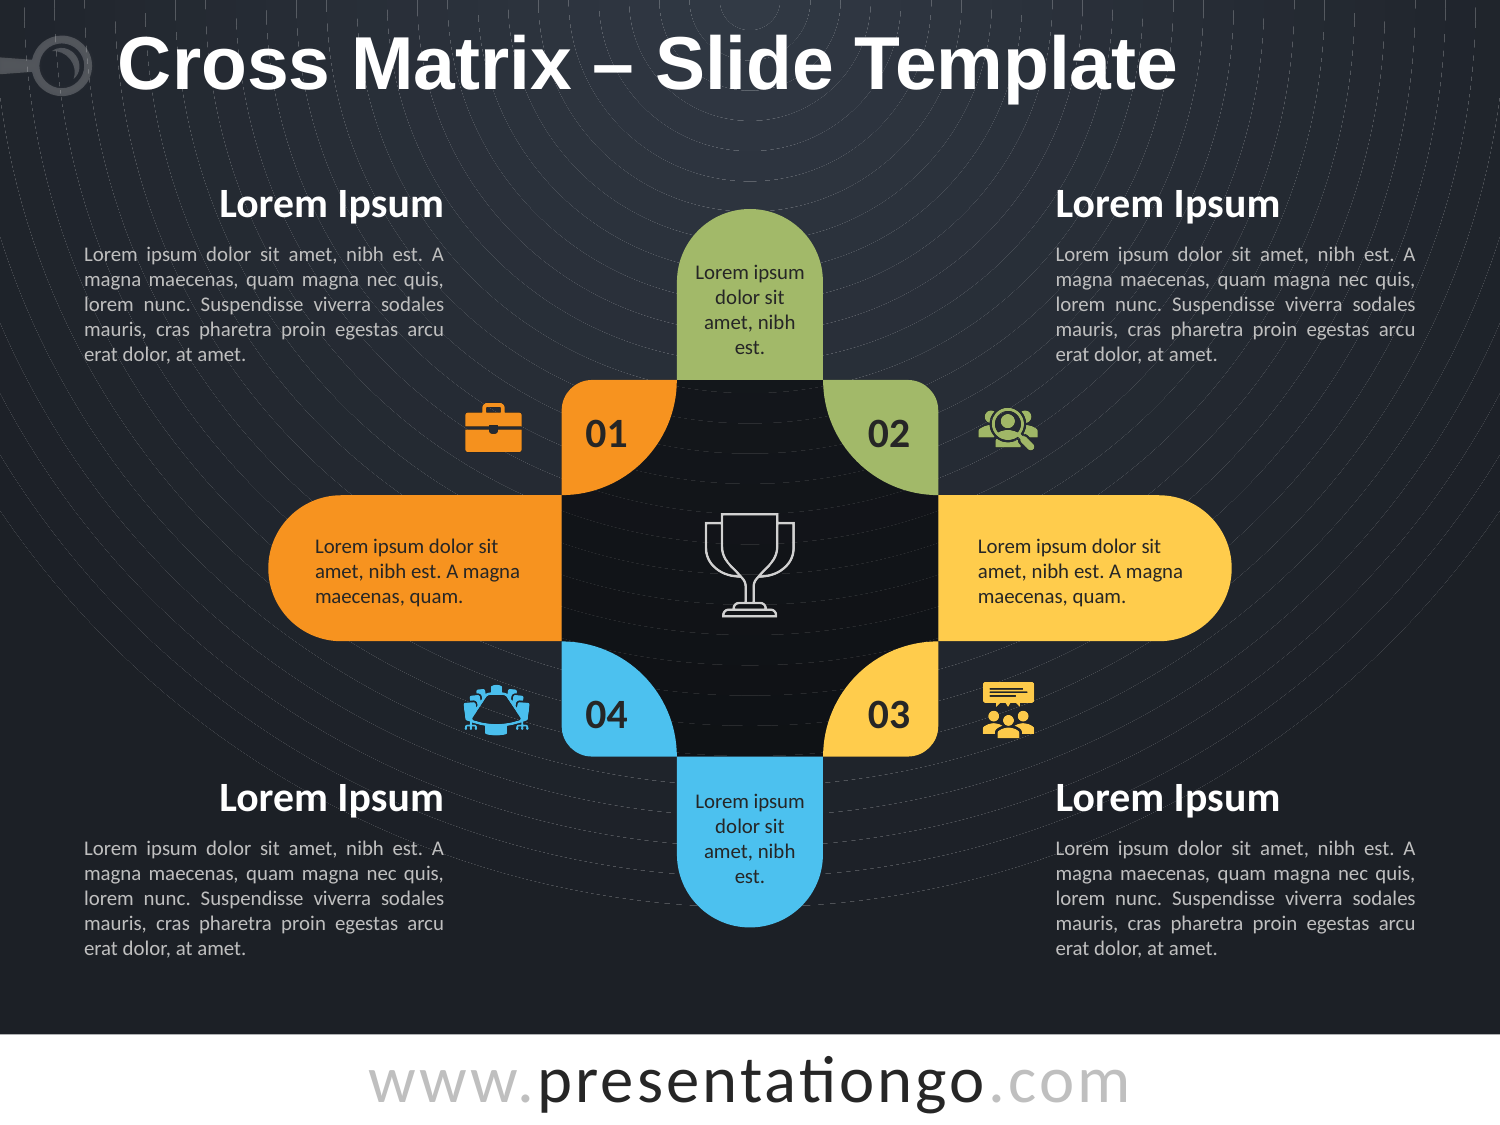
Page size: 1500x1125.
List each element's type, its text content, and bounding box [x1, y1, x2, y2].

title Cross Matrix – Slide Template [103, 17, 1500, 139]
text_box Lorem ipsum dolor sit amet, nibh est. A magna maecenas, quam. [315, 525, 536, 616]
text_box Lorem ipsum dolor sit amet, nibh est. A magna maecenas, quam. [977, 525, 1199, 616]
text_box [84, 167, 445, 375]
picture [973, 395, 1042, 463]
text_box Lorem ipsum dolor sit amet, nibh est. [693, 250, 807, 366]
text_box [676, 757, 823, 928]
text_box Lorem ipsum dolor sit amet, nibh est. [693, 780, 807, 895]
picture [458, 395, 526, 463]
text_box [1055, 761, 1416, 969]
picture [462, 676, 531, 744]
picture [686, 501, 813, 628]
picture [973, 676, 1042, 744]
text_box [561, 379, 939, 757]
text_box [1055, 167, 1416, 375]
text_box [939, 495, 1232, 642]
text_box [84, 761, 445, 969]
text_box [268, 495, 561, 642]
text_box [676, 208, 823, 379]
